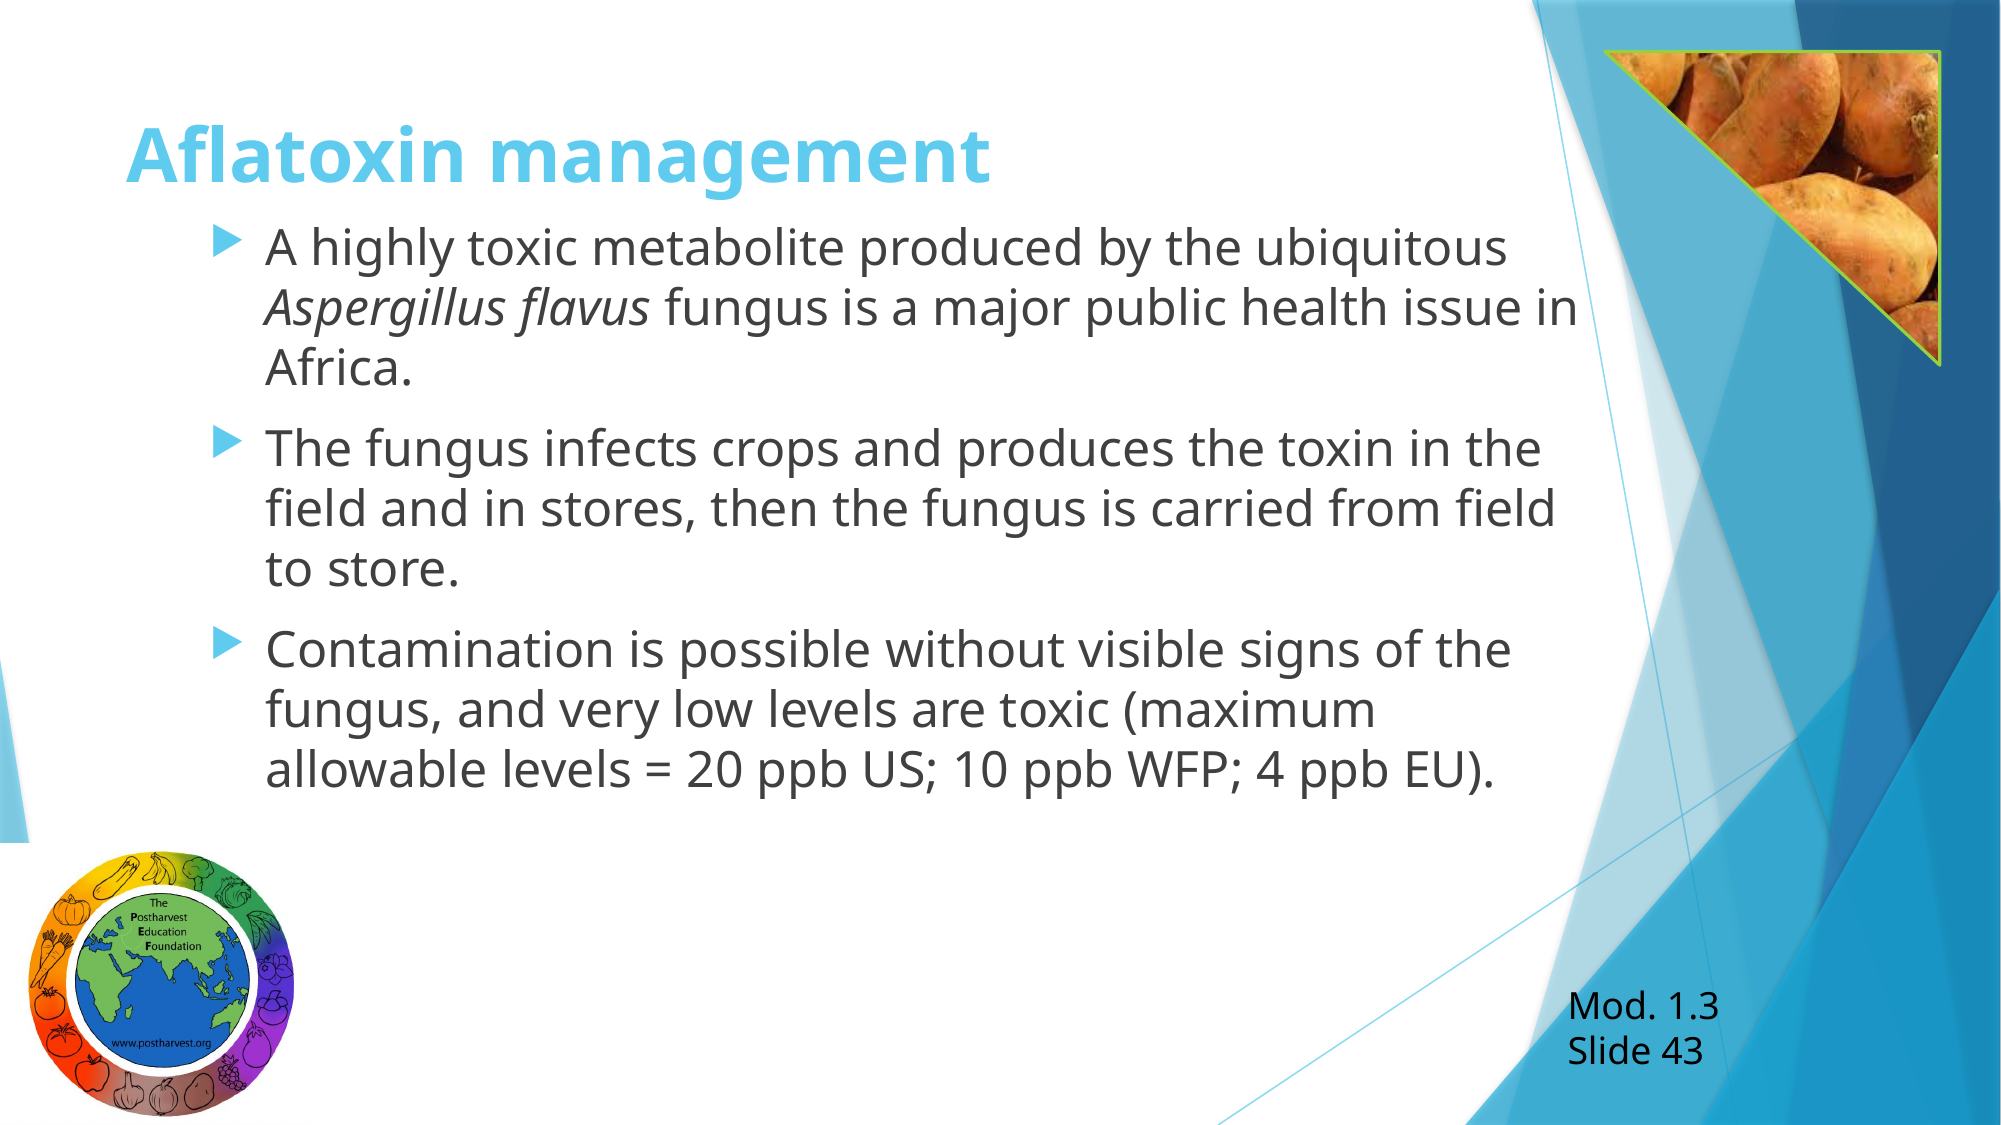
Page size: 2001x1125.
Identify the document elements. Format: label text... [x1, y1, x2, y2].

picture [0, 842, 318, 1125]
list A highly toxic metabolite produced by the ubiquitous Aspergillus flavus fungus is a major public health issue in Africa. The fungus infects crops and produces the toxin in the field and in stores, then the fungus is carried from field to store. Contamination is possible without visible signs of the fungus, and very low levels are toxic (maximum allowable levels = 20 ppb US; 10 ppb WFP; 4 ppb EU). [194, 208, 1605, 845]
text_box [1603, 49, 1942, 367]
text_box Mod. 1.3 Slide 43 [1552, 974, 1790, 1080]
title Aflatoxin management [111, 99, 1522, 317]
